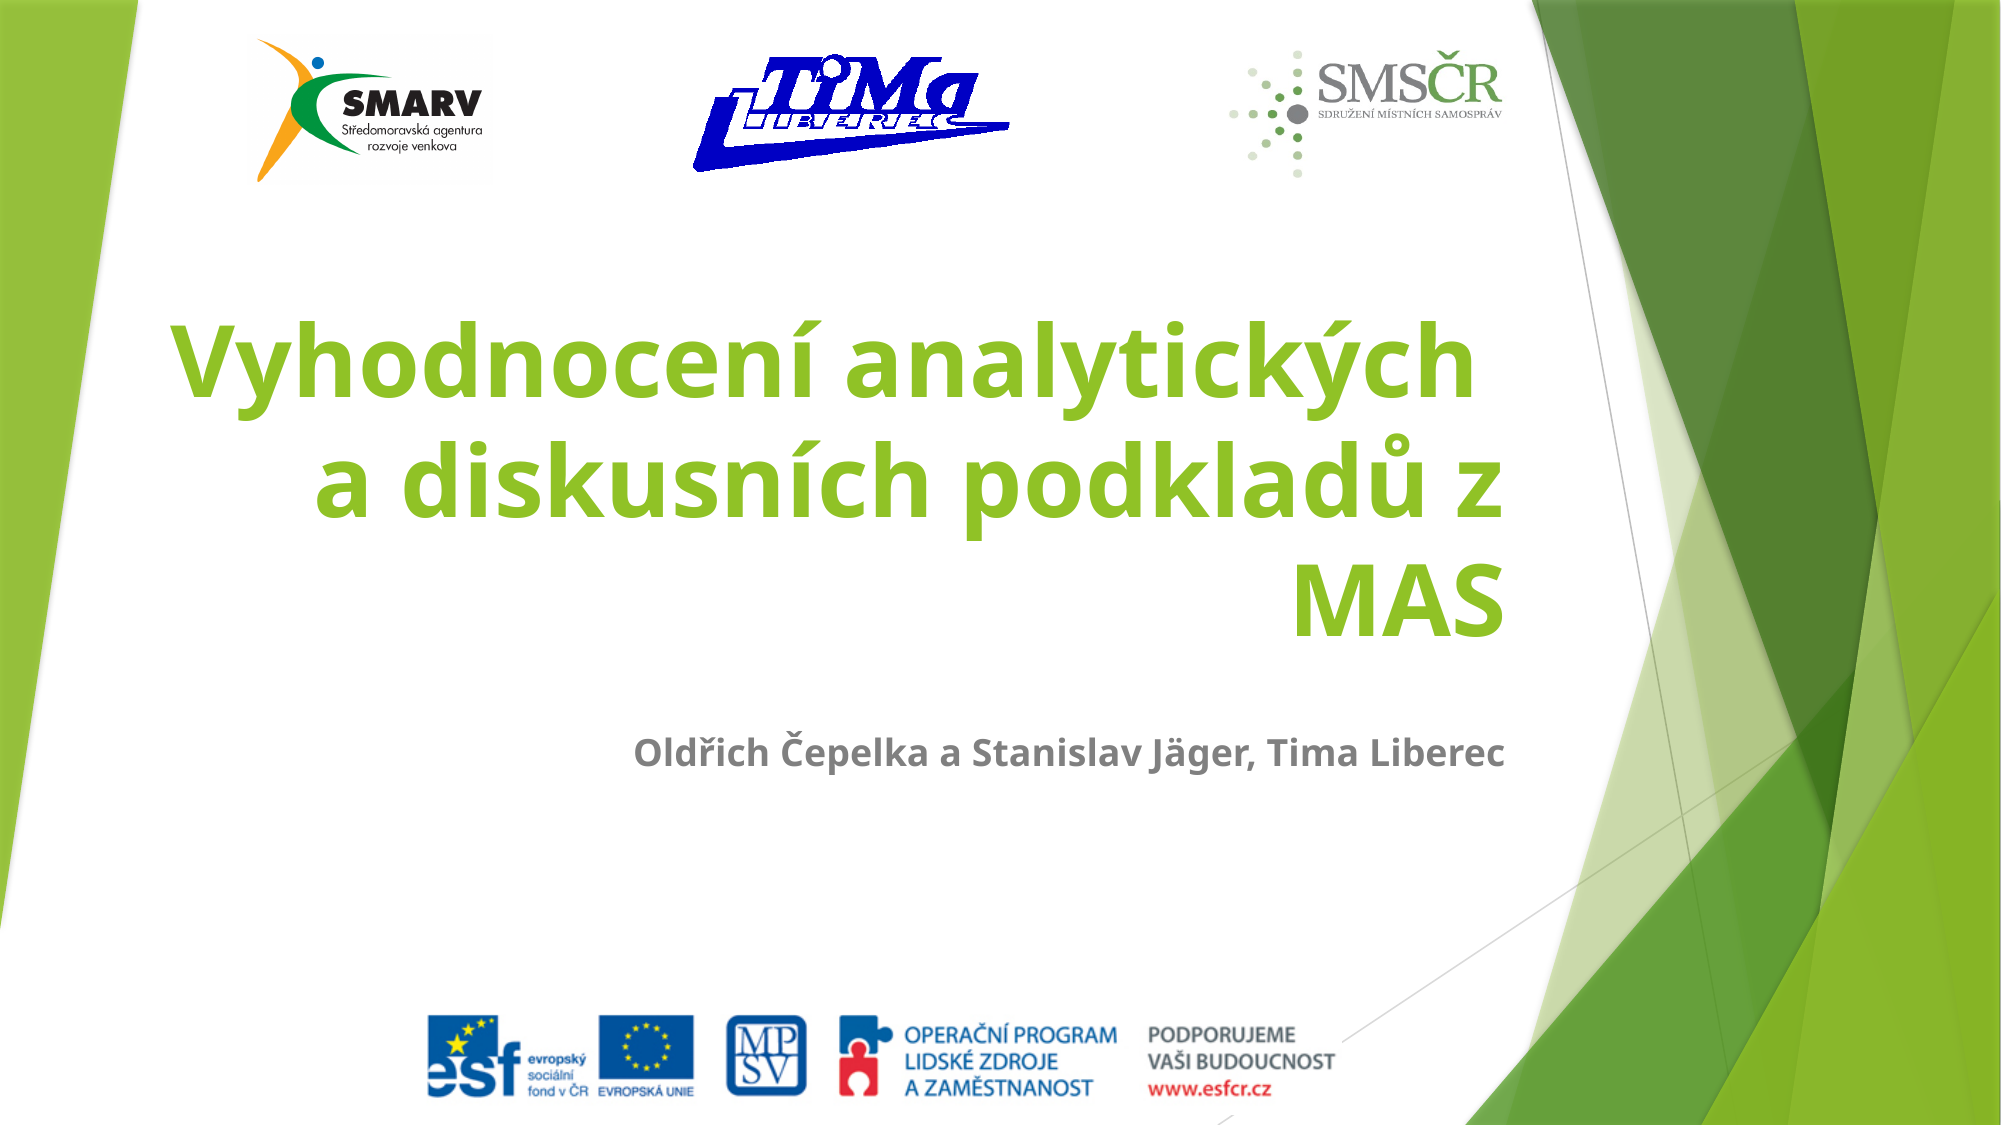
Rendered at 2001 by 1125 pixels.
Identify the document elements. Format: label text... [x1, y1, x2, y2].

picture [691, 54, 1010, 174]
picture [426, 1014, 1343, 1115]
subtitle Oldřich Čepelka a Stanislav Jäger, Tima Liberec [247, 721, 1522, 902]
title Vyhodnocení analytických a diskusních podkladů z MAS [148, 343, 1522, 665]
picture [1208, 30, 1522, 197]
picture [246, 33, 493, 185]
